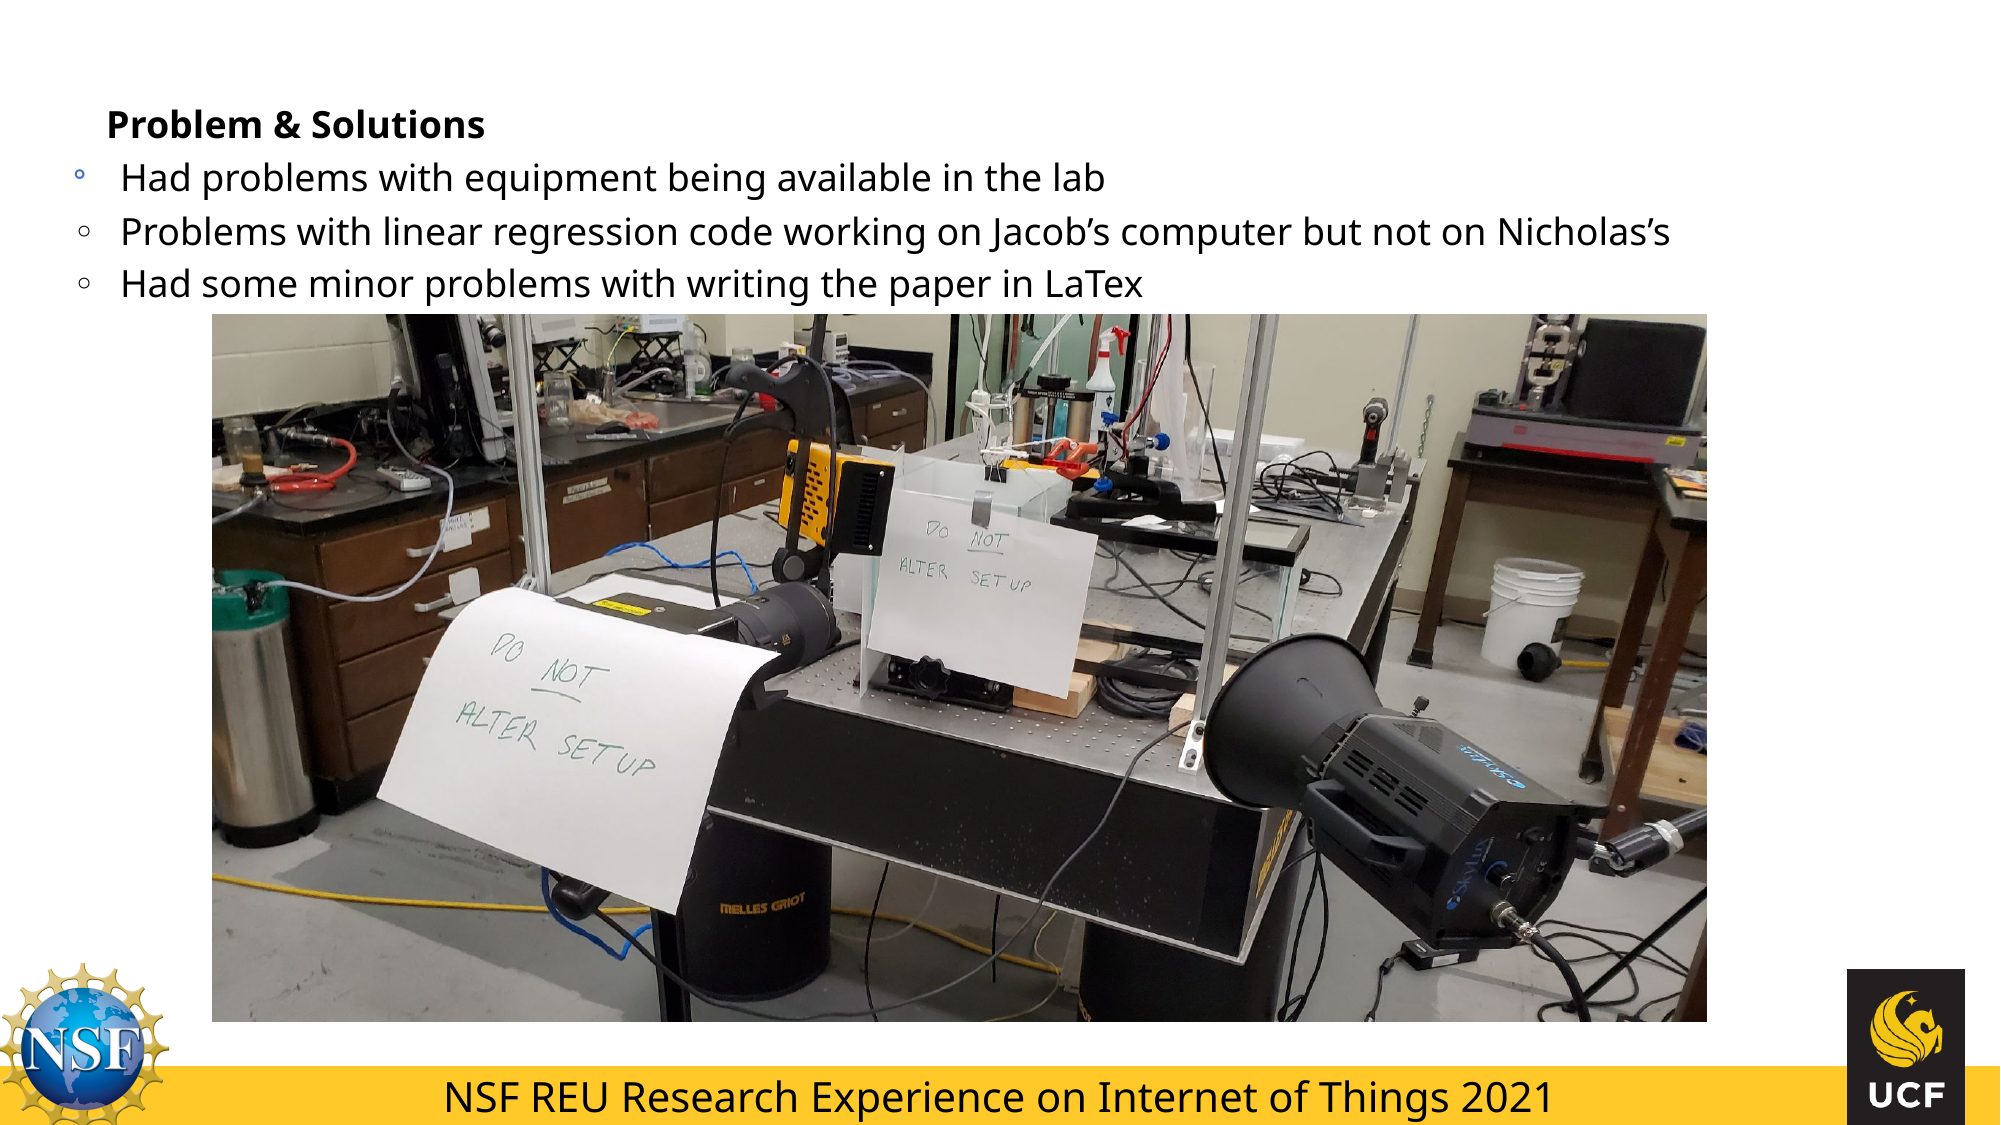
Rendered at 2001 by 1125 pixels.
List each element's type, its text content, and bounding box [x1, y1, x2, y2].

text_box Problem & Solutions Had problems with equipment being available in the lab Problems with linear regression code working on Jacob’s computer but not on Nicholas’s Had some minor problems with writing the paper in LaTex [73, 99, 1847, 894]
picture [212, 314, 1707, 1022]
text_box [0, 958, 2000, 1125]
